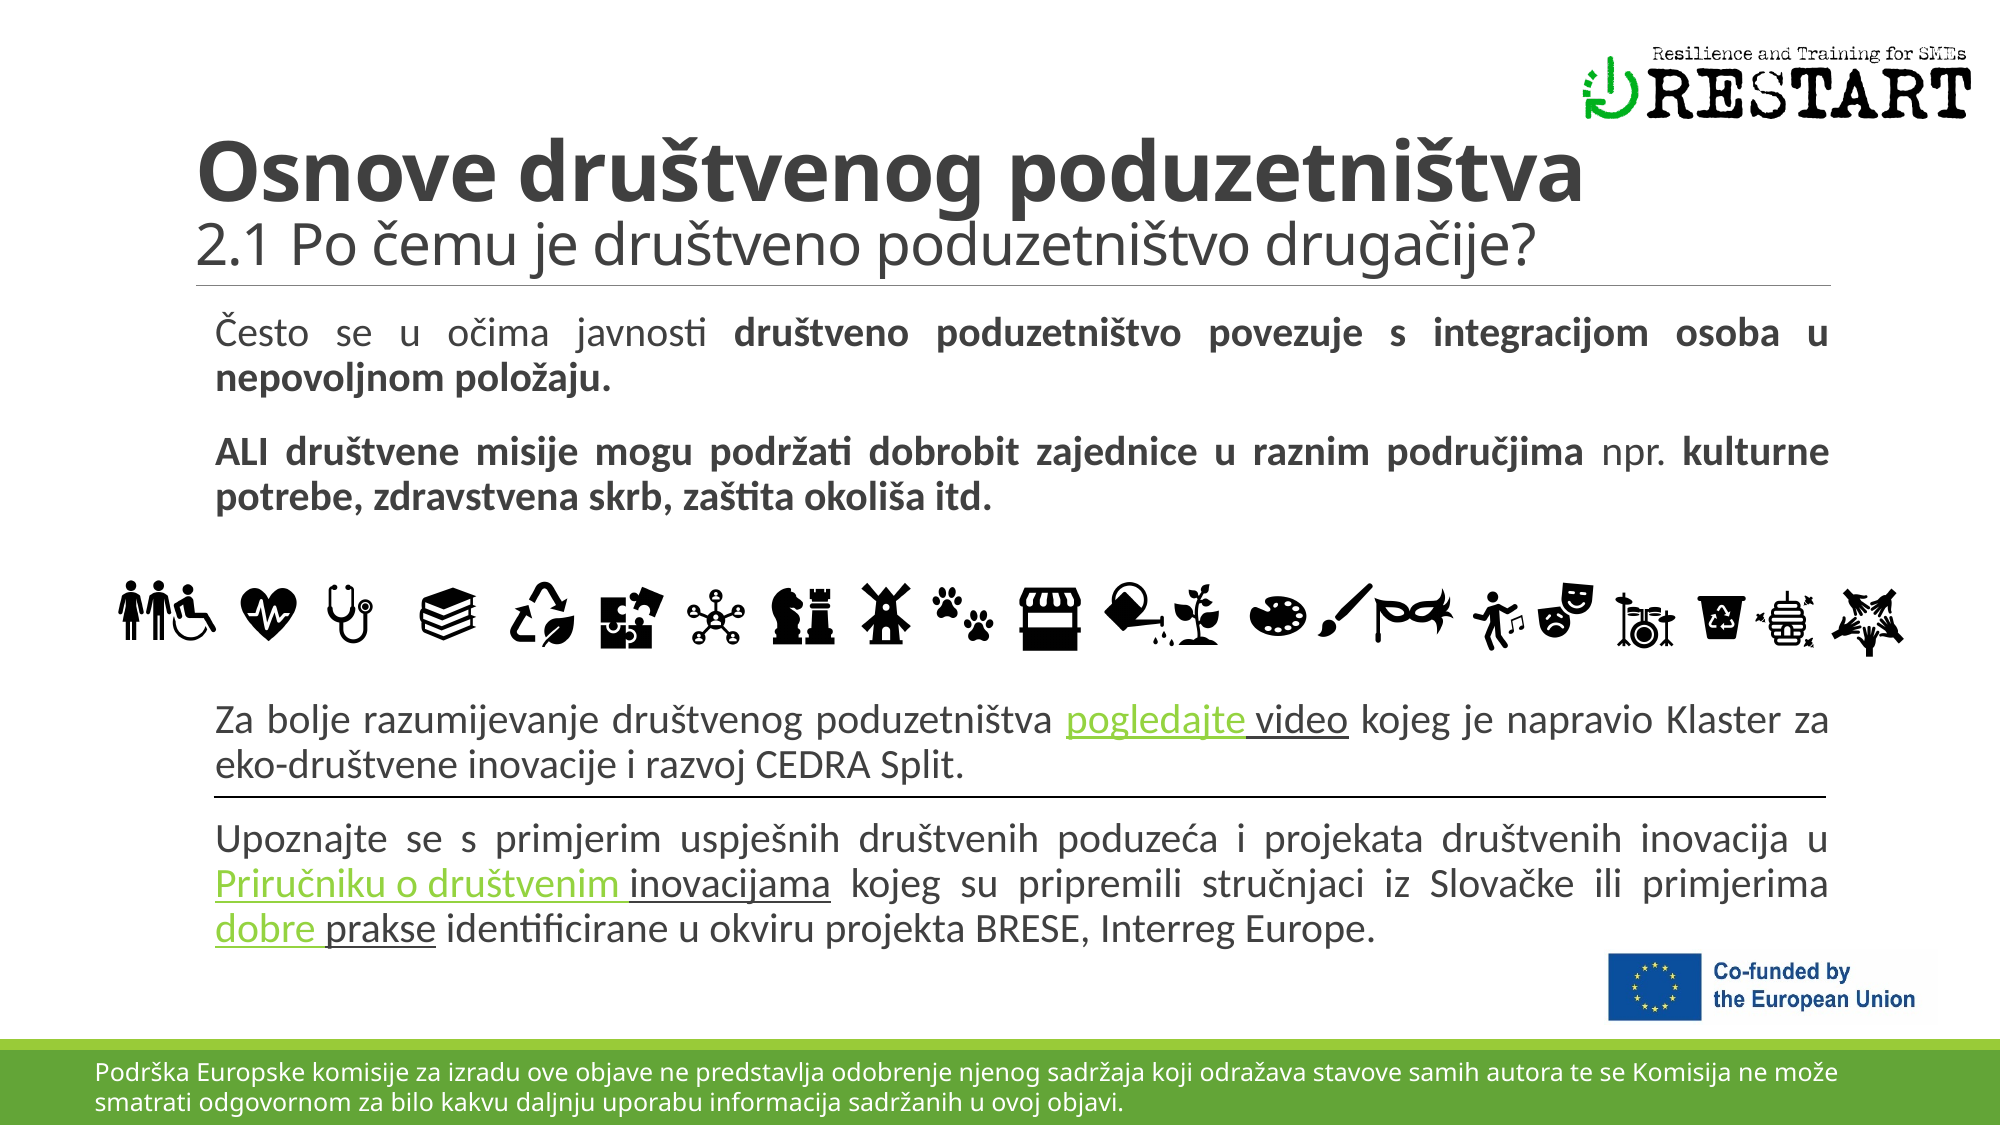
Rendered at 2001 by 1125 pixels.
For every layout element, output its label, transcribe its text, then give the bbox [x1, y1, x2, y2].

picture [852, 580, 919, 648]
picture [1008, 578, 1092, 662]
picture [115, 558, 218, 662]
picture [1604, 949, 1938, 1026]
picture [228, 574, 308, 654]
picture [762, 575, 845, 658]
list Često se u očima javnosti društveno poduzetništvo povezuje s integracijom osoba u nepovoljnom položaju. ALI društvene misije mogu podržati dobrobit zajednice u raznim područjima npr. kulturne potrebe, zdravstvena skrb, zaštita okoliša itd. Za bolje razumijevanje društvenog poduzetništva pogledajte video kojeg je napravio Klaster za eko-društvene inovacije i razvoj CEDRA Split. Upoznajte se s primjerim uspješnih društvenih poduzeća i projekata društvenih inovacija u Priručniku o društvenim inovacijama kojeg su pripremili stručnjaci iz Slovačke ili primjerima dobre prakse identificirane u okviru projekta BRESE, Interreg Europe. [200, 302, 1830, 963]
picture [1095, 571, 1234, 658]
picture [1465, 576, 1599, 655]
picture [318, 582, 382, 646]
text_box Podrška Europske komisije za izradu ove objave ne predstavlja odobrenje njenog sadržaja koji odražava stavove samih autora te se Komisija ne može smatrati odgovornom za bilo kakvu daljnju uporabu informacija sadržanih u ovoj objavi. [79, 1049, 1925, 1124]
picture [416, 582, 480, 646]
picture [503, 574, 582, 654]
picture [1690, 582, 1822, 658]
picture [1582, 46, 1971, 119]
title Osnove društvenog poduzetništva 2.1 Po čemu je društveno poduzetništvo drugačije? [180, 47, 1830, 285]
picture [1243, 570, 1457, 658]
picture [1612, 586, 1679, 653]
picture [680, 580, 753, 653]
picture [588, 574, 676, 662]
picture [928, 580, 996, 648]
picture [1829, 584, 1906, 661]
